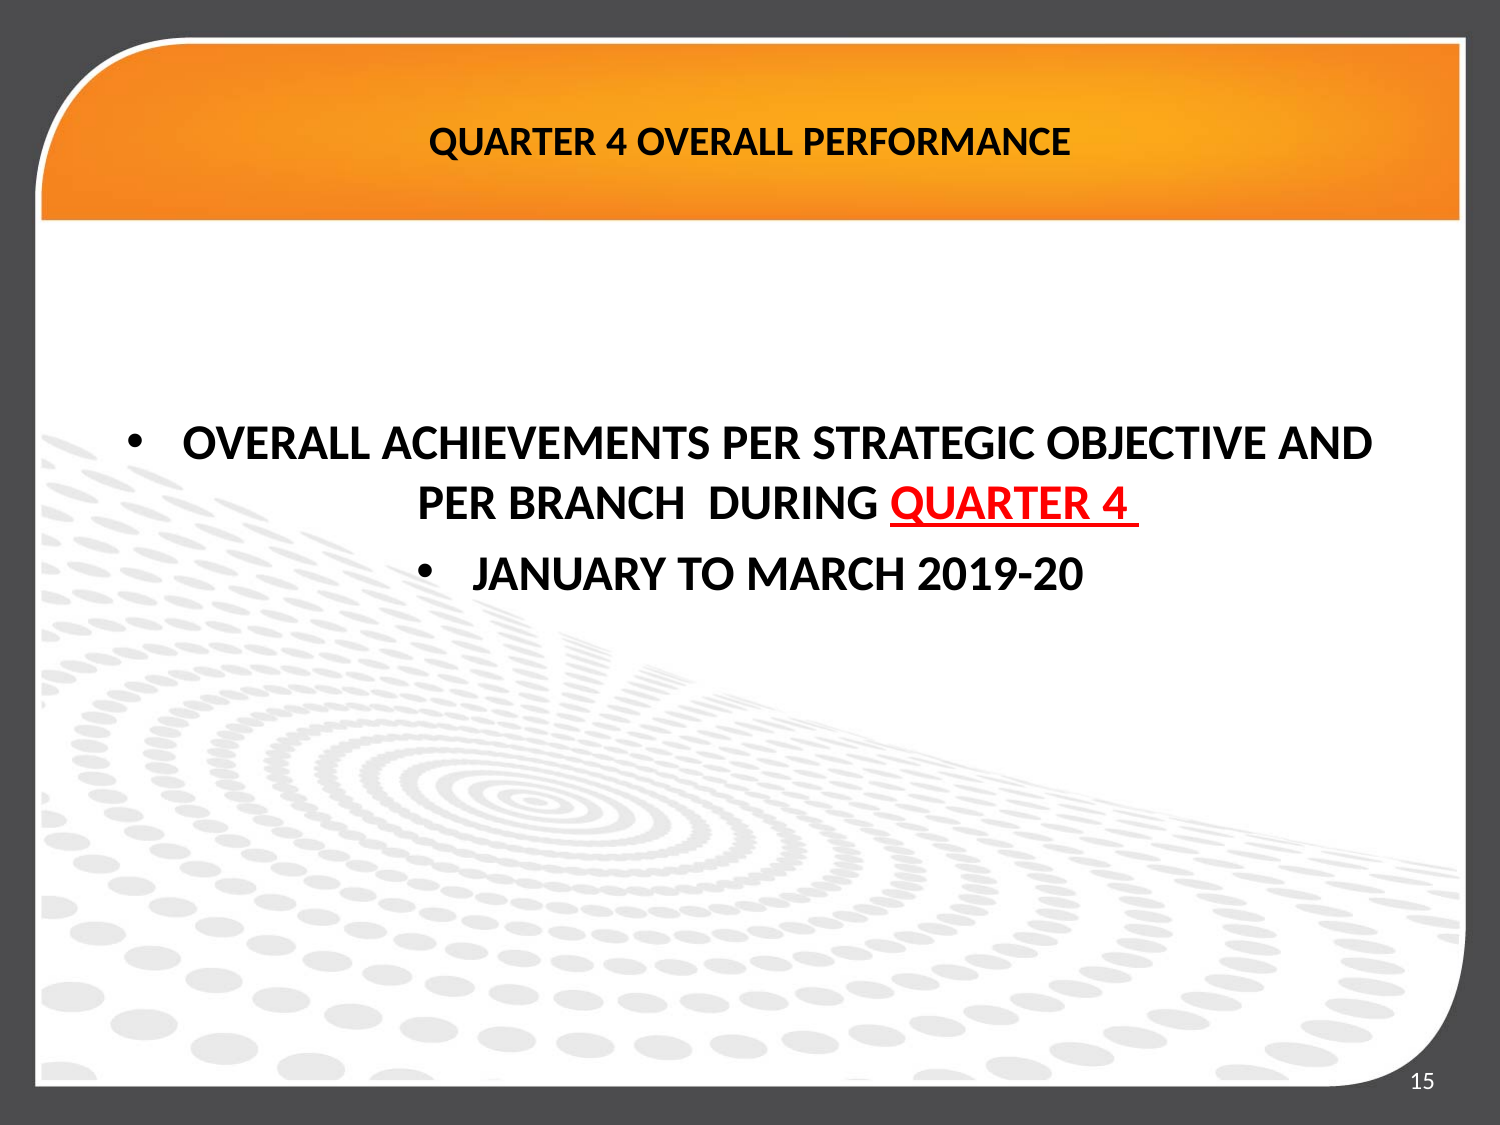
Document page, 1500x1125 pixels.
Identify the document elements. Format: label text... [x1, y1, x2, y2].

list OVERALL ACHIEVEMENTS PER STRATEGIC OBJECTIVE AND PER BRANCH DURING QUARTER 4 JANUARY TO MARCH 2019-20 [75, 262, 1425, 1005]
picture [0, 0, 1500, 1125]
title QUARTER 4 OVERALL PERFORMANCE [75, 45, 1425, 233]
slide_number 15 [1100, 1049, 1450, 1110]
